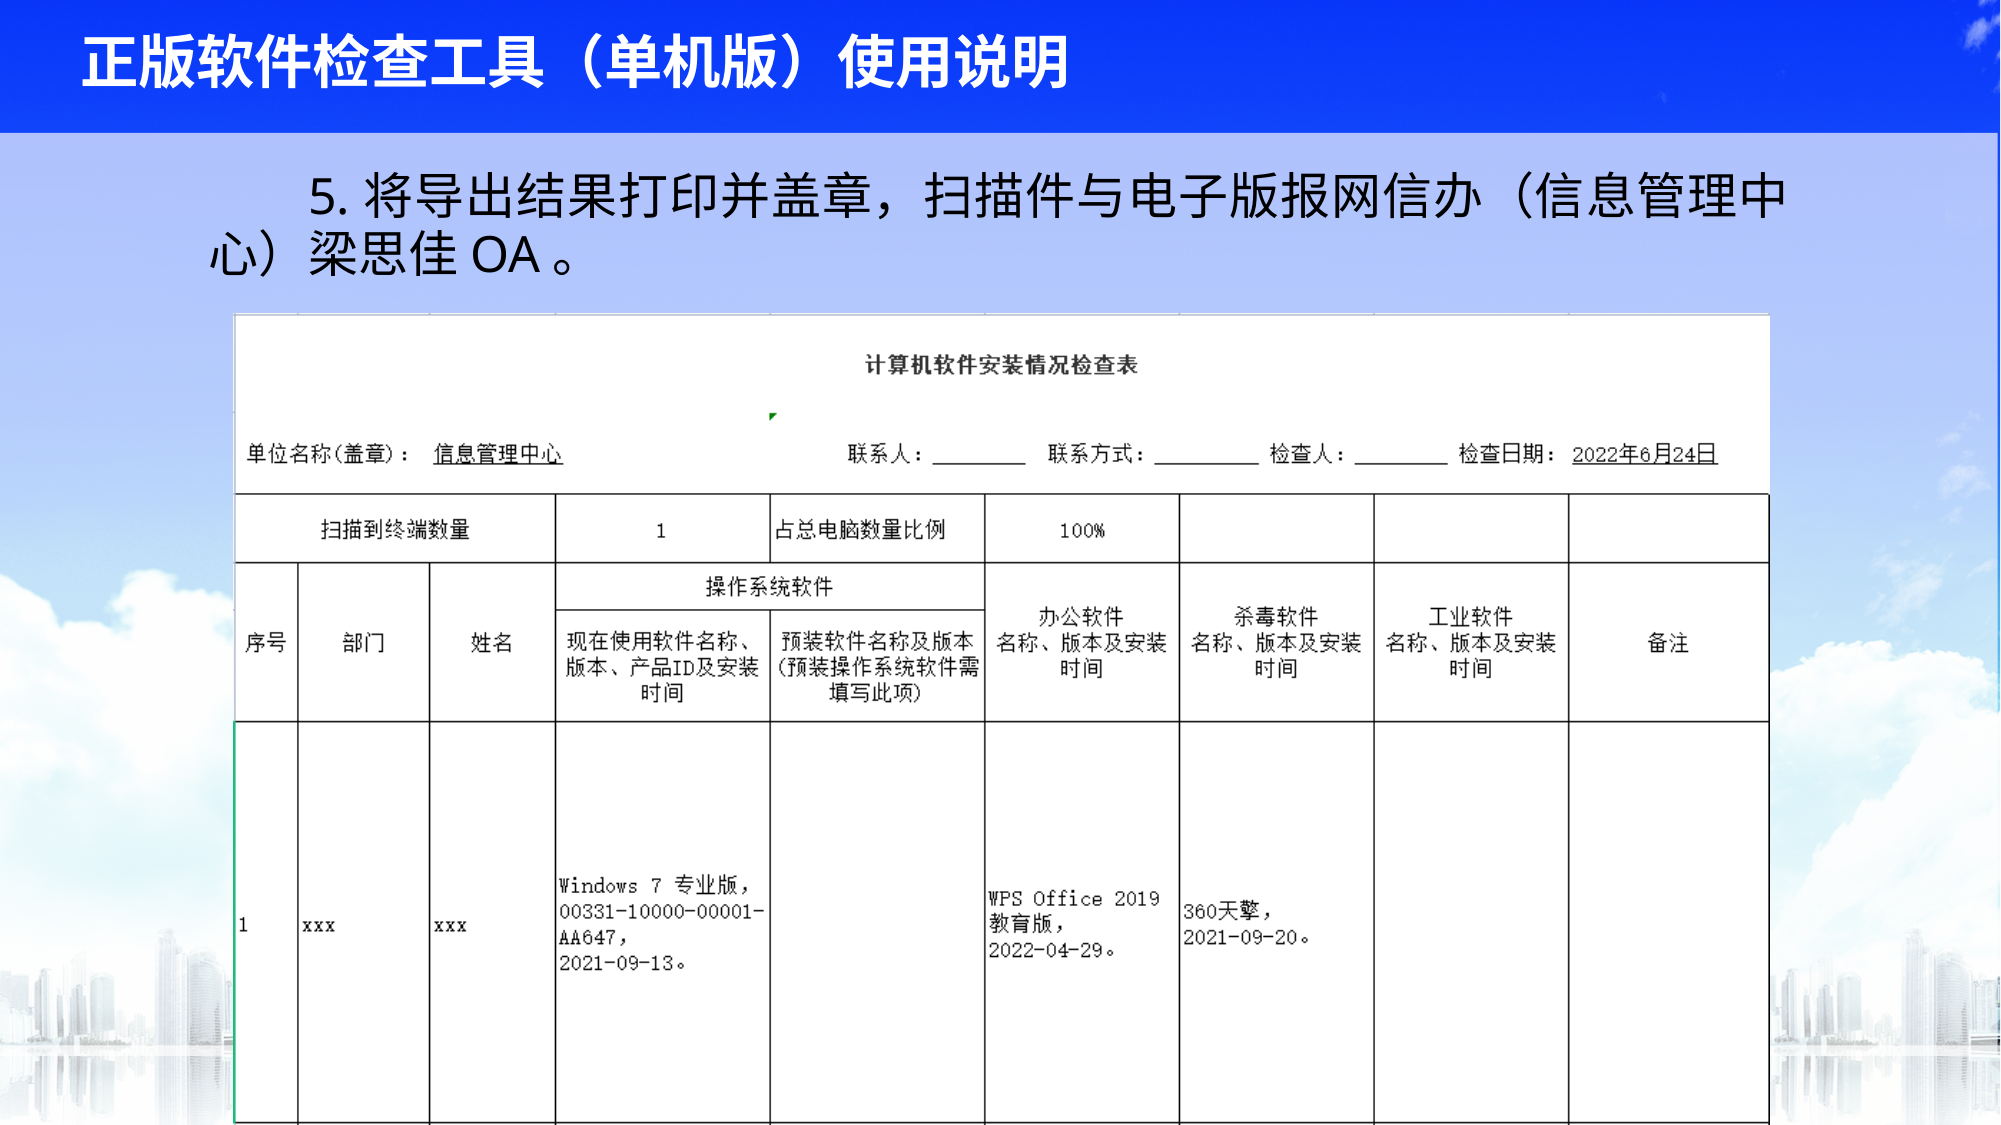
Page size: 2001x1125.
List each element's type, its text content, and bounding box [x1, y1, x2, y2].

text_box [0, 132, 1999, 1057]
picture [0, 0, 2001, 1125]
text_box 正版软件检查工具（单机版）使用说明 [65, 17, 1132, 111]
text_box 5.将导出结果打印并盖章，扫描件与电子版报网信办（信息管理中心）梁思佳OA。 [208, 165, 1790, 283]
